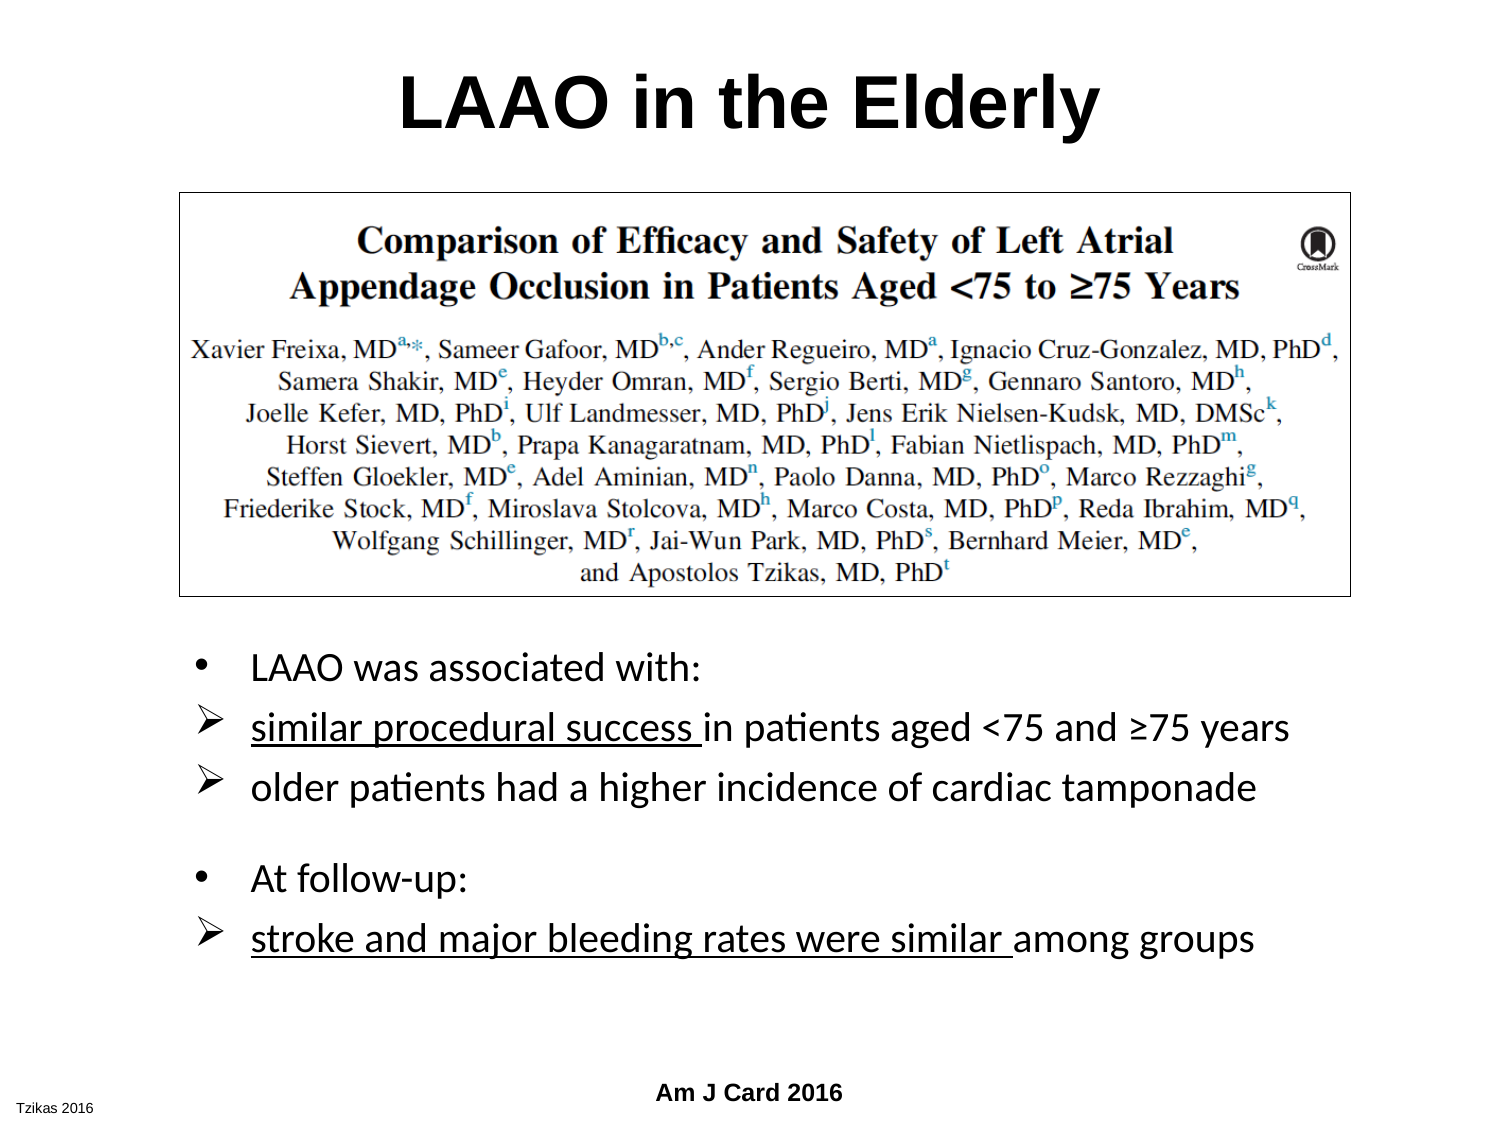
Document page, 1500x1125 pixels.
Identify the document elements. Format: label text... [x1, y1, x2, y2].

text_box LAAO was associated with: similar procedural success in patients aged <75 and ≥75 years older patients had a higher incidence of cardiac tamponade At follow-up: stroke and major bleeding rates were similar among groups [179, 622, 1351, 969]
picture [179, 191, 1351, 598]
text_box LAAO in the Elderly [74, 4, 1425, 193]
text_box Tzikas 2016 [1, 1091, 109, 1124]
text_box Am J Card 2016 [640, 1068, 859, 1114]
